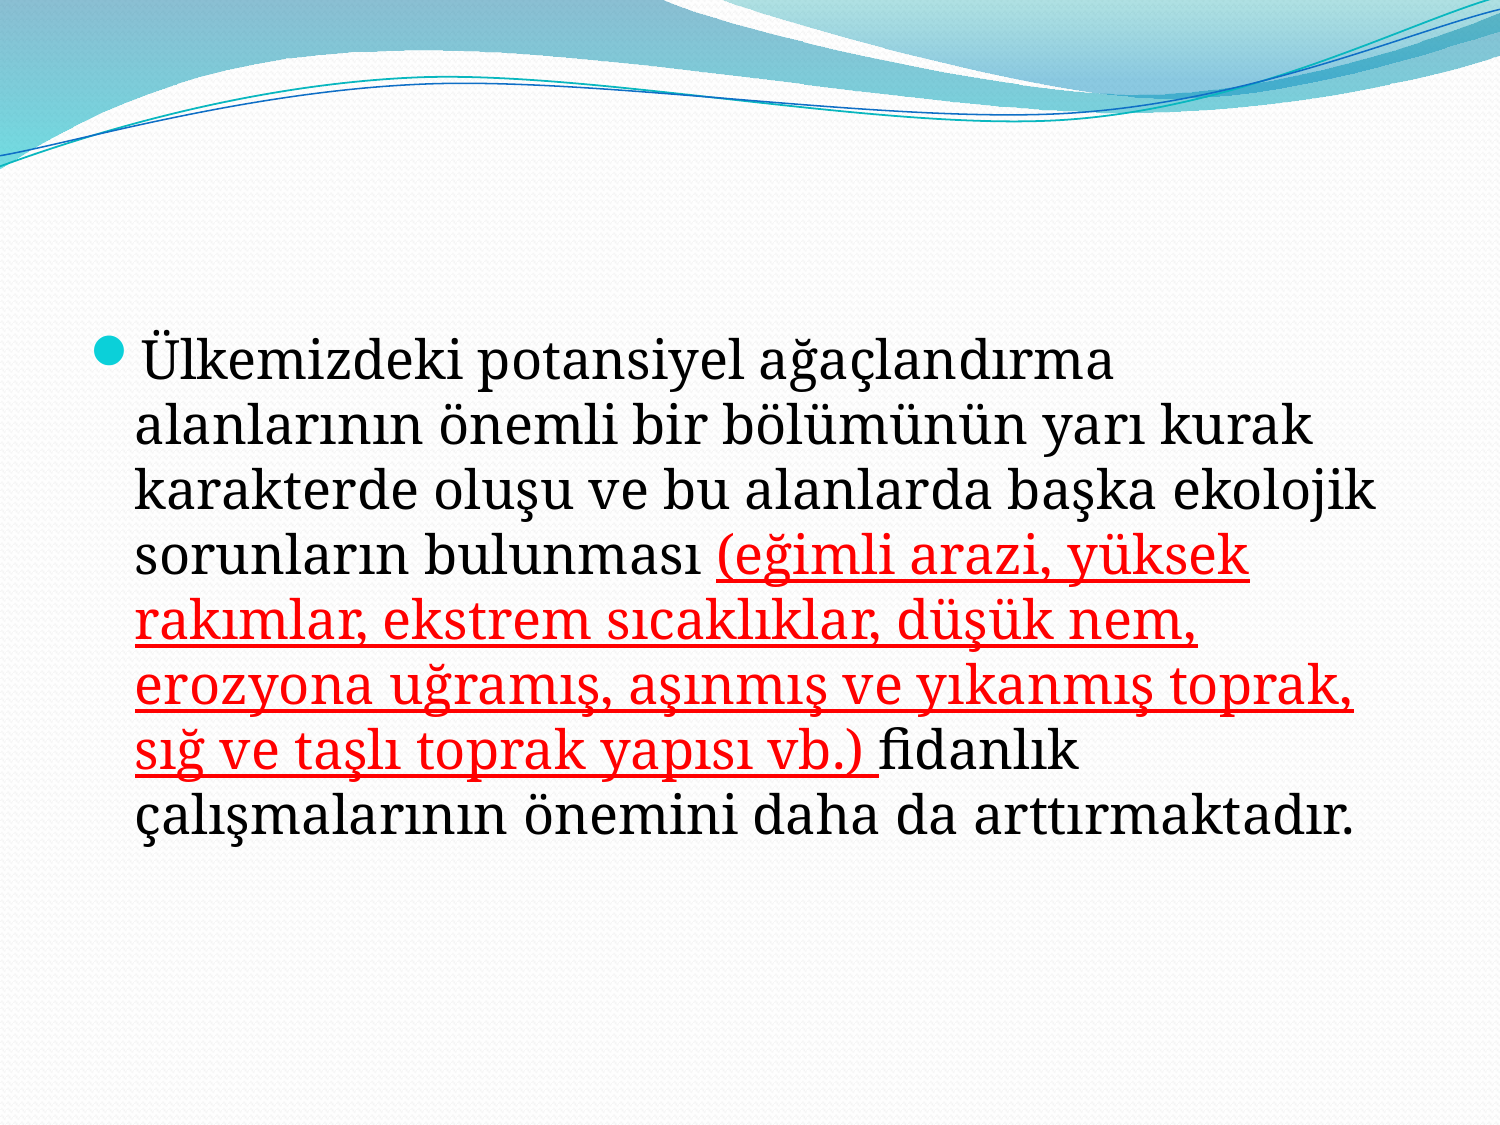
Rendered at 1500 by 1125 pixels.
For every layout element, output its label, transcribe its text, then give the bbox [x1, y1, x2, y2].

list Ülkemizdeki potansiyel ağaçlandırma alanlarının önemli bir bölümünün yarı kurak karakterde oluşu ve bu alanlarda başka ekolojik sorunların bulunması (eğimli arazi, yüksek rakımlar, ekstrem sıcaklıklar, düşük nem, erozyona uğramış, aşınmış ve yıkanmış toprak, sığ ve taşlı toprak yapısı vb.) fidanlık çalışmalarının önemini daha da arttırmaktadır. [75, 317, 1425, 1038]
